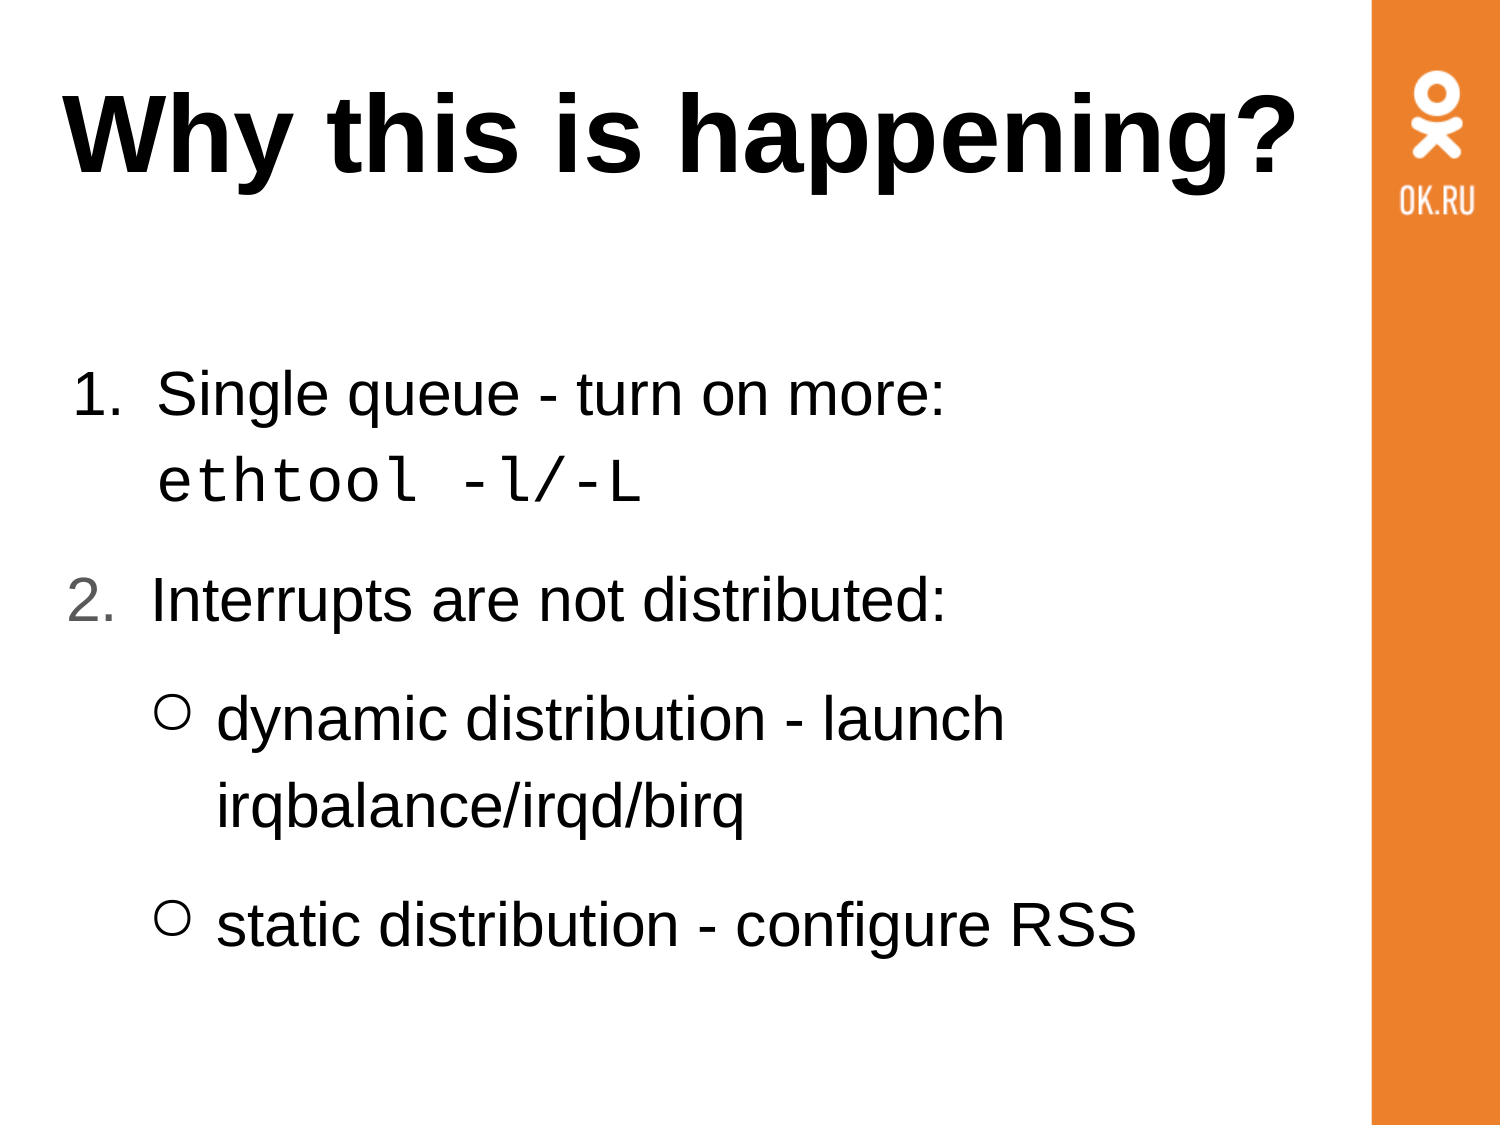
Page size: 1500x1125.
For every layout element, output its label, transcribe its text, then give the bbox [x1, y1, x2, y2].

title Why this is happening? [38, 47, 1328, 173]
picture [0, 0, 1500, 1125]
list Single queue - turn on more: ethtool -l/-L Interrupts are not distributed: dynamic distribution - launch irqbalance/irqd/birq static distribution - configure RSS [51, 327, 1315, 1075]
